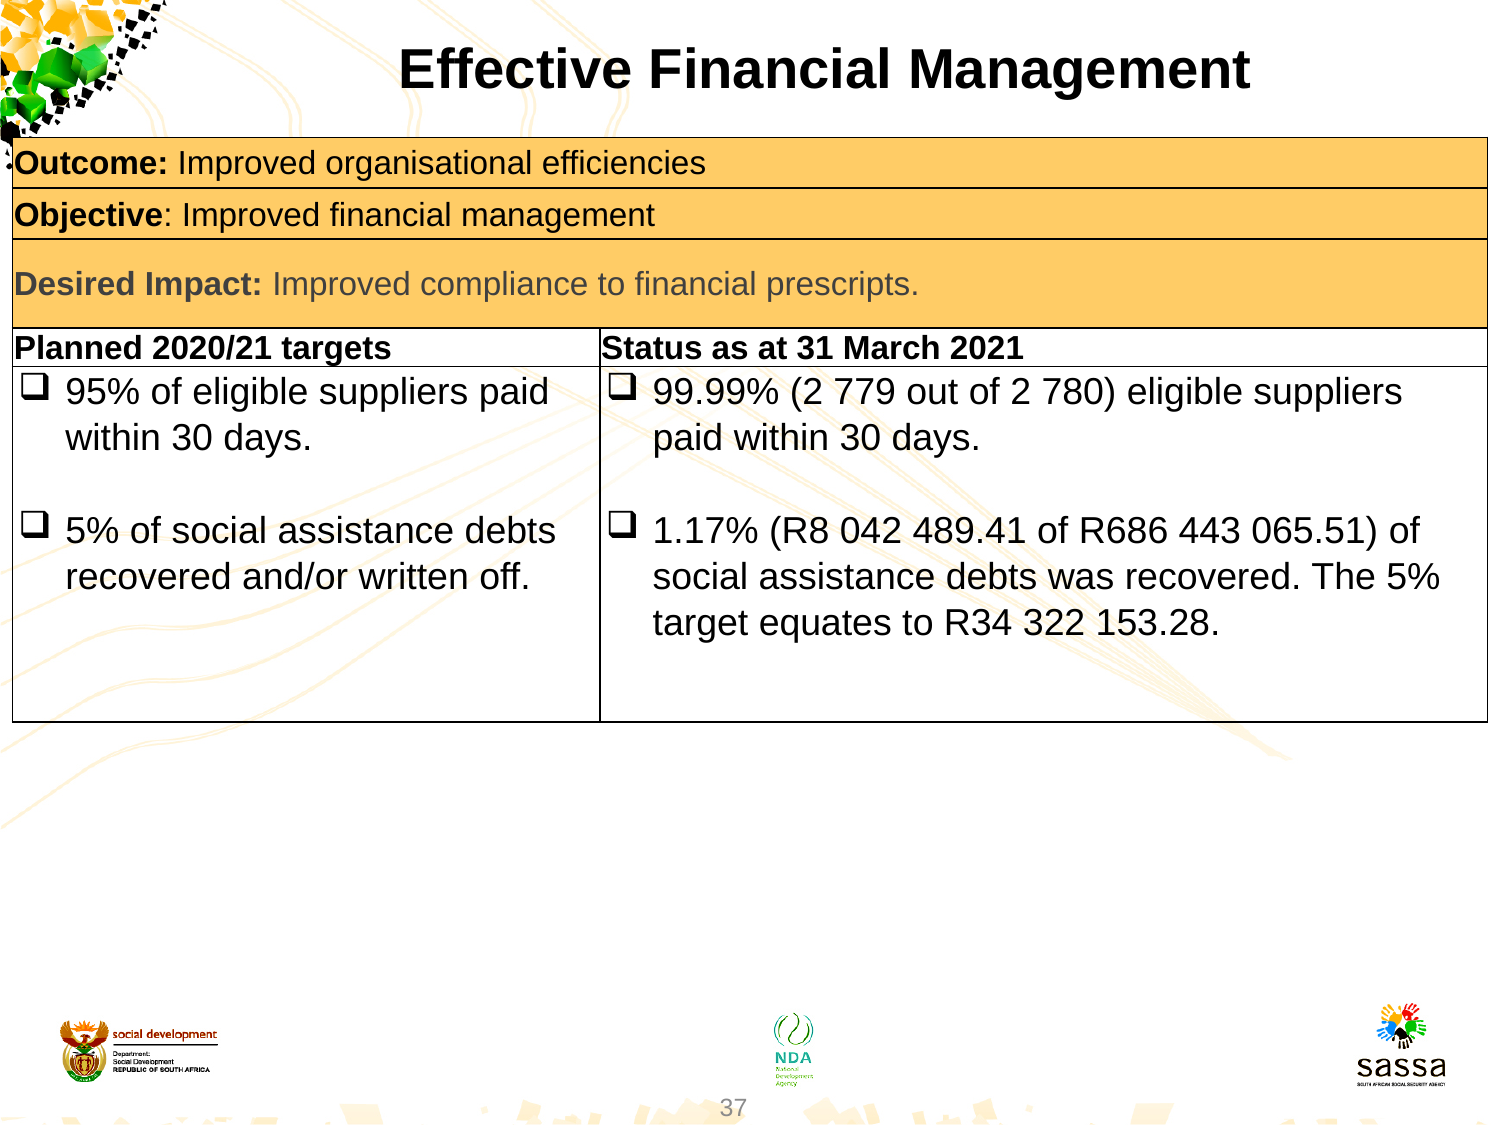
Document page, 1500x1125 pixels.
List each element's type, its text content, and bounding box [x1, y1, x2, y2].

table_cell Status as at 31 March 2021 [601, 329, 1487, 366]
table_cell Planned 2020/21 targets [13, 329, 599, 366]
slide_number 37 [537, 1074, 763, 1125]
table_header Outcome: Improved organisational efficiencies [13, 138, 1487, 187]
table_cell 95% of eligible suppliers paid within 30 days. 5% of social assistance debts recovered and/or written off. [13, 367, 599, 721]
text_box Effective Financial Management [149, 24, 1500, 108]
picture [0, 0, 1500, 1125]
table_cell Objective: Improved financial management [13, 189, 1487, 238]
table_cell 99.99% (2 779 out of 2 780) eligible suppliers paid within 30 days. 1.17% (R8 042 489.41 of R686 443 065.51) of social assistance debts was recovered. The 5% target equates to R34 322 153.28. [601, 367, 1487, 721]
table_cell Desired Impact: Improved compliance to financial prescripts. [13, 240, 1487, 327]
